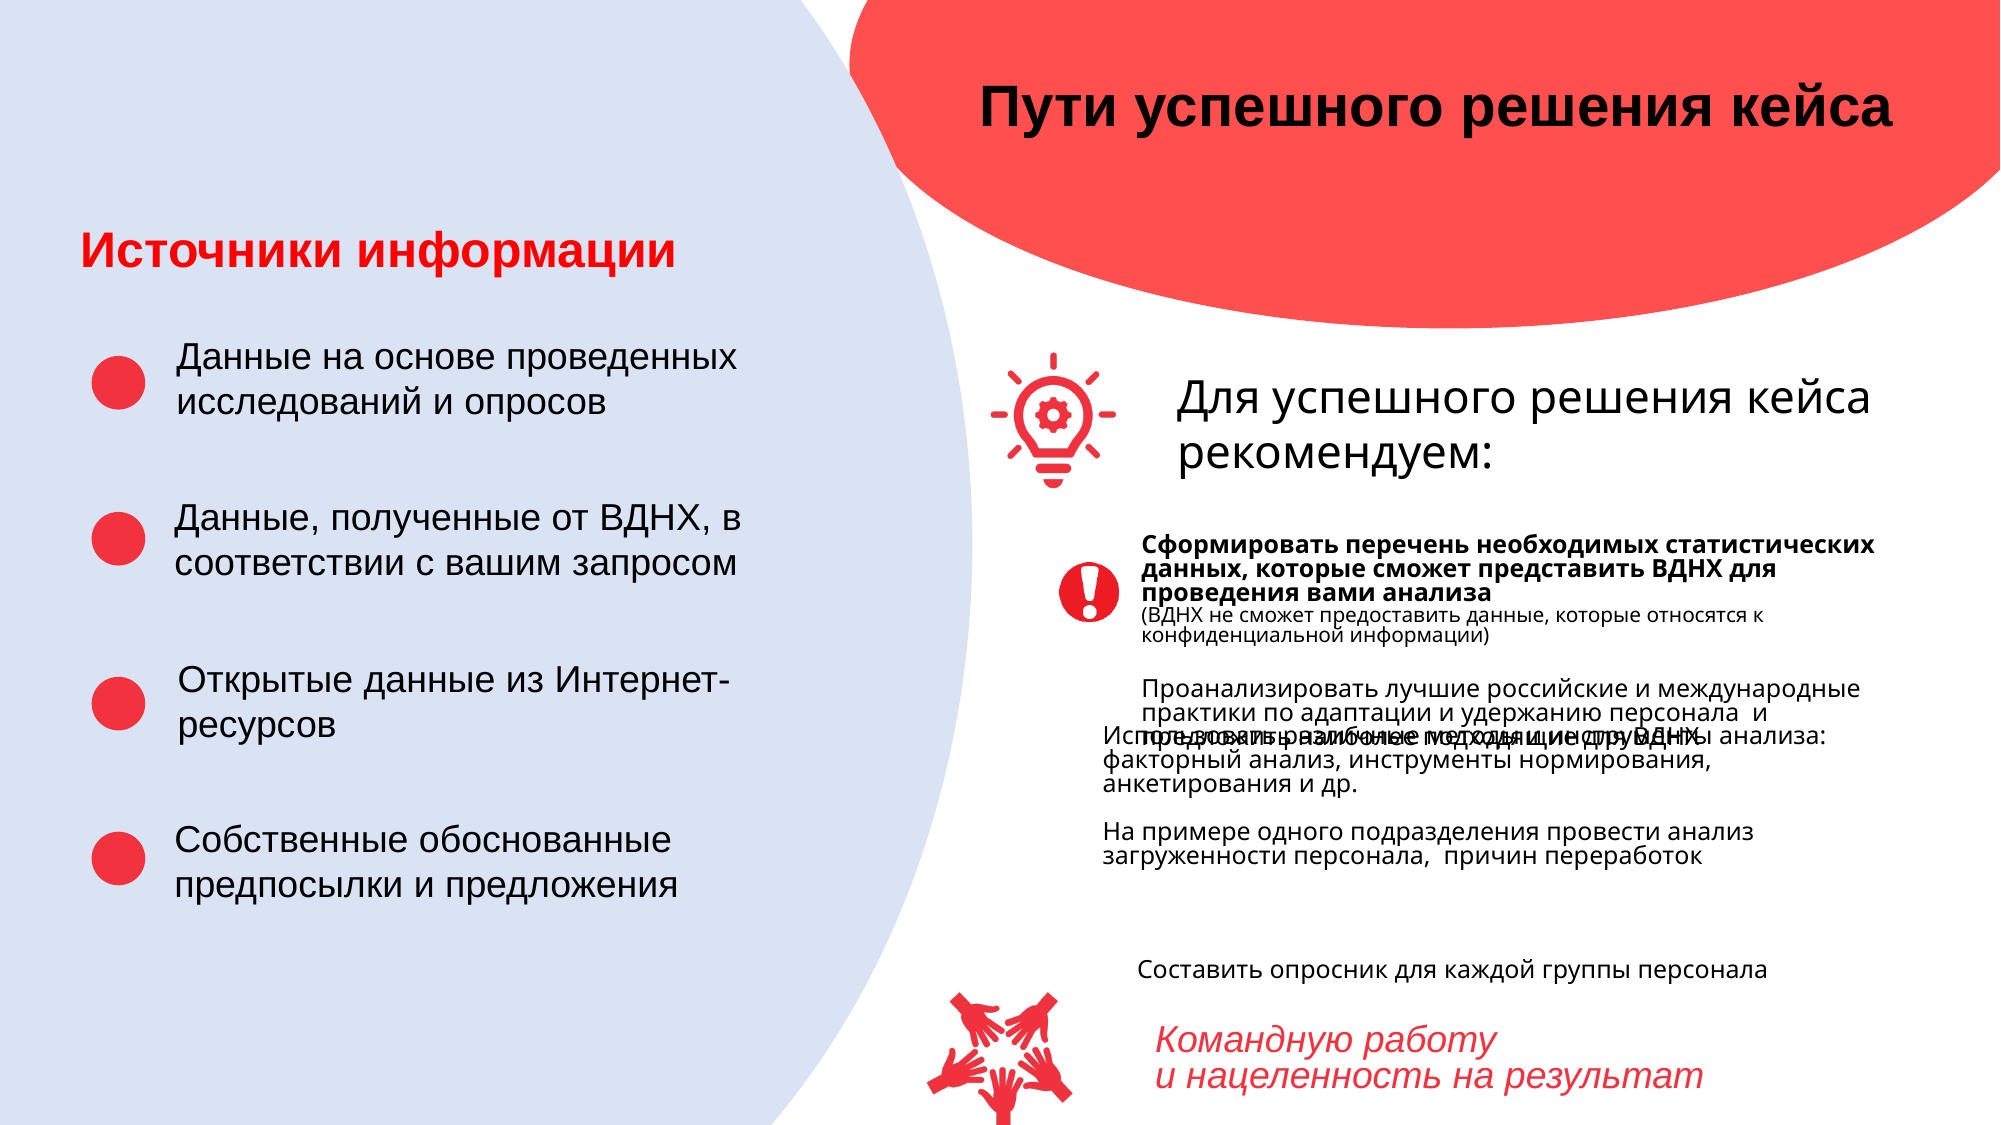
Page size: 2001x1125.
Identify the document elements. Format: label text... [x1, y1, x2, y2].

text_box [849, 0, 2000, 329]
text_box Проанализировать лучшие российские и международные практики по адаптации и удержанию персонала и предложить наиболее подходящие для ВДНХ [1133, 675, 1919, 755]
text_box [91, 676, 146, 731]
text_box Командную работу и нацеленность на результат [1140, 1016, 1756, 1103]
text_box Источники информации [73, 230, 803, 280]
text_box [0, 0, 973, 1125]
text_box Собственные обоснованные предпосылки и предложения [166, 811, 816, 910]
text_box Сформировать перечень необходимых статистических данных, которые сможет представить ВДНХ для проведения вами анализа (ВДНХ не сможет предоставить данные, которые относятся к конфиденциальной информации) [1133, 531, 1910, 651]
text_box Данные на основе проведенных исследований и опросов [168, 328, 872, 426]
text_box Данные, полученные от ВДНХ, в соответствии с вашим запросом [166, 488, 829, 587]
text_box Открытые данные из Интернет-ресурсов [169, 651, 820, 749]
text_box Для успешного решения кейса рекомендуем: [1170, 363, 1972, 481]
text_box Составить опросник для каждой группы персонала [1129, 955, 1846, 988]
text_box [91, 511, 146, 566]
text_box Использовать различные методы и инструменты анализа: факторный анализ, инструменты нормирования, анкетирования и др. На примере одного подразделения провести анализ загруженности персонала, причин переработок [1095, 691, 1881, 873]
text_box [91, 831, 146, 886]
picture [1059, 562, 1119, 622]
text_box Пути успешного решения кейса [972, 64, 1972, 143]
picture [924, 985, 1075, 1125]
text_box [91, 355, 146, 410]
picture [979, 346, 1130, 497]
